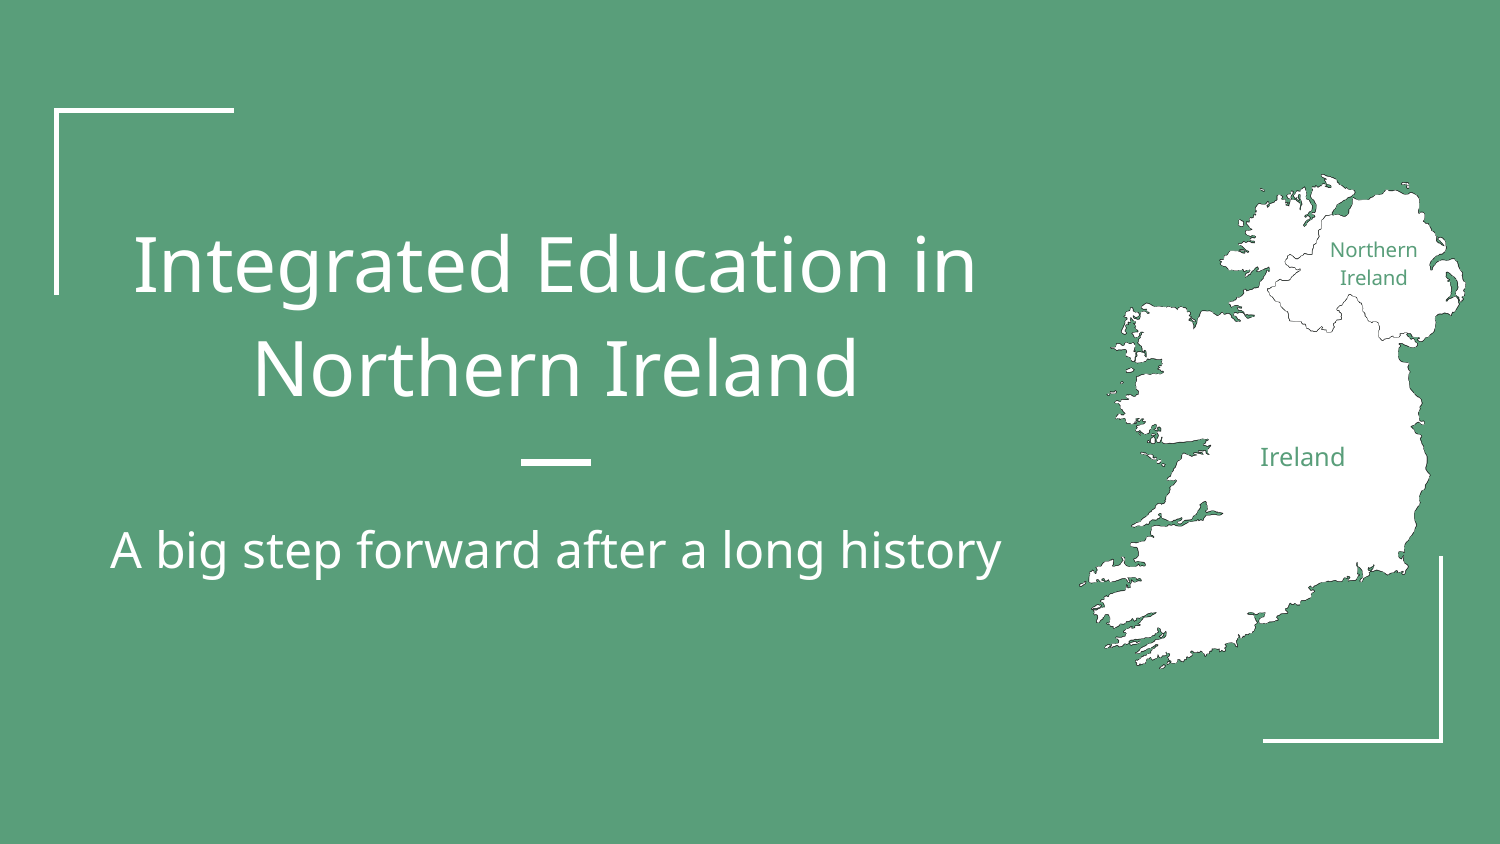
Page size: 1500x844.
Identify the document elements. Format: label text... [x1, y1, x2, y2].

subtitle A big step forward after a long history [81, 500, 1031, 650]
picture [1079, 174, 1466, 670]
title Integrated Education in Northern Ireland [81, 195, 1031, 435]
